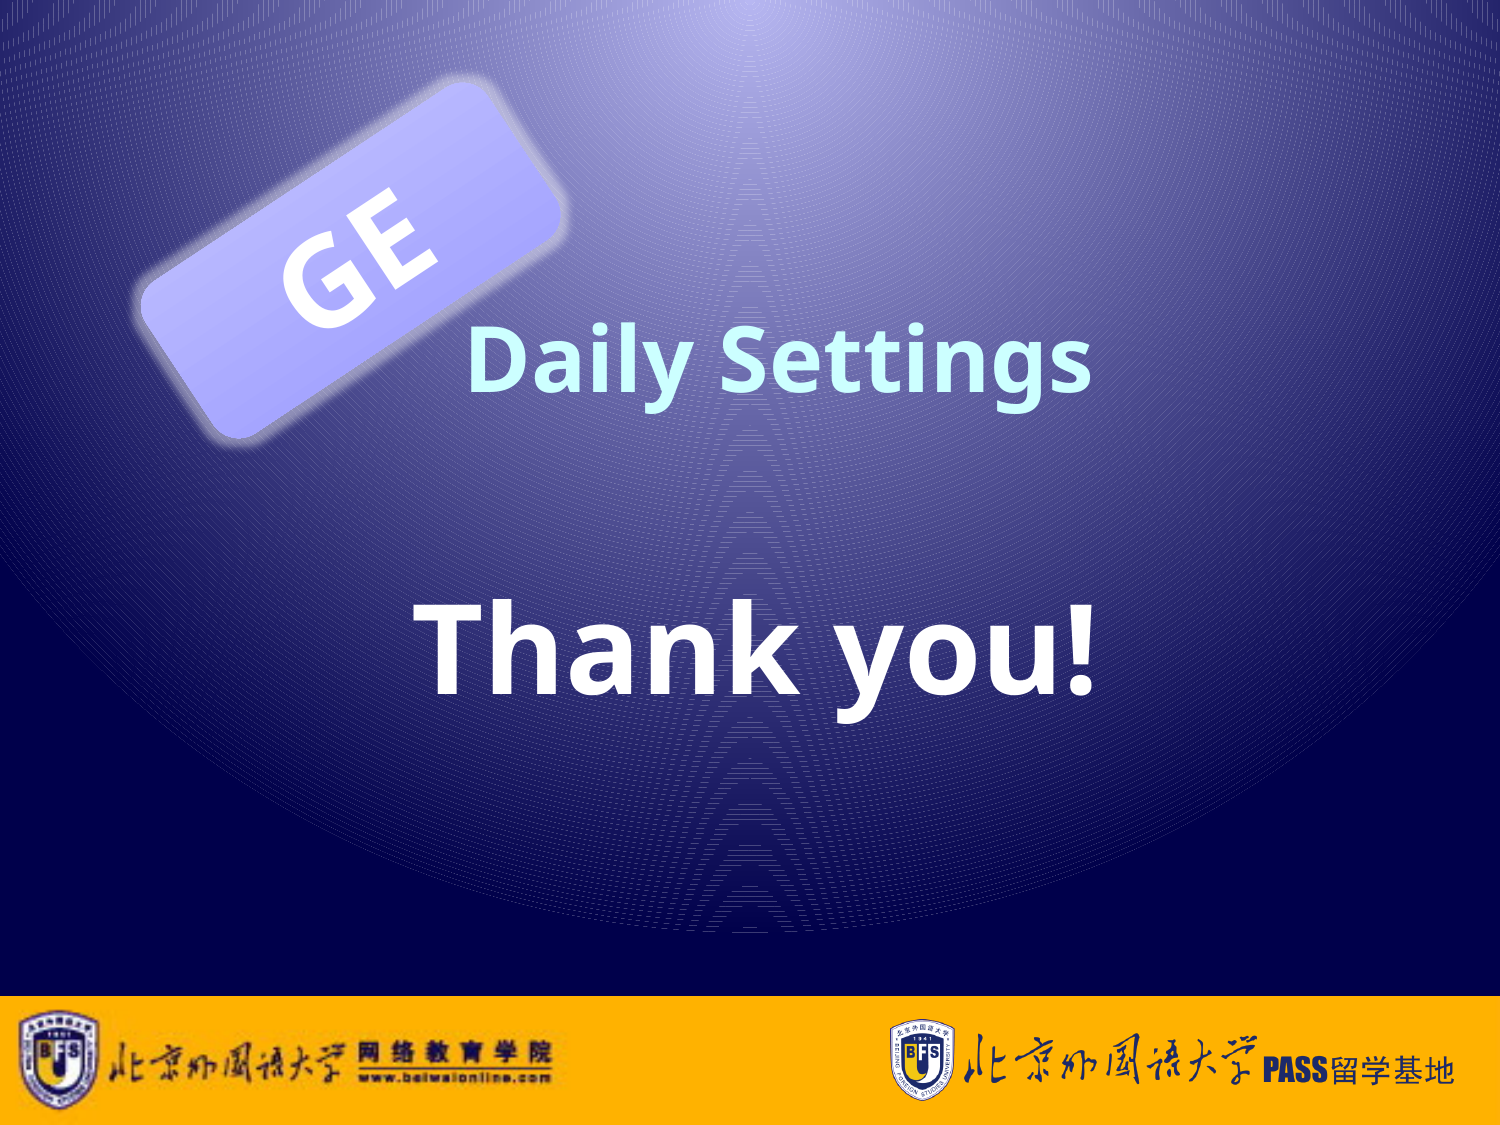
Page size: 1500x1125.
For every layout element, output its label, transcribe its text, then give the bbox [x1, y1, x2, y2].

text_box GE [141, 82, 561, 439]
picture [0, 996, 1500, 1125]
text_box Thank you! [187, 562, 1325, 728]
title Daily Settings [164, 292, 1395, 457]
